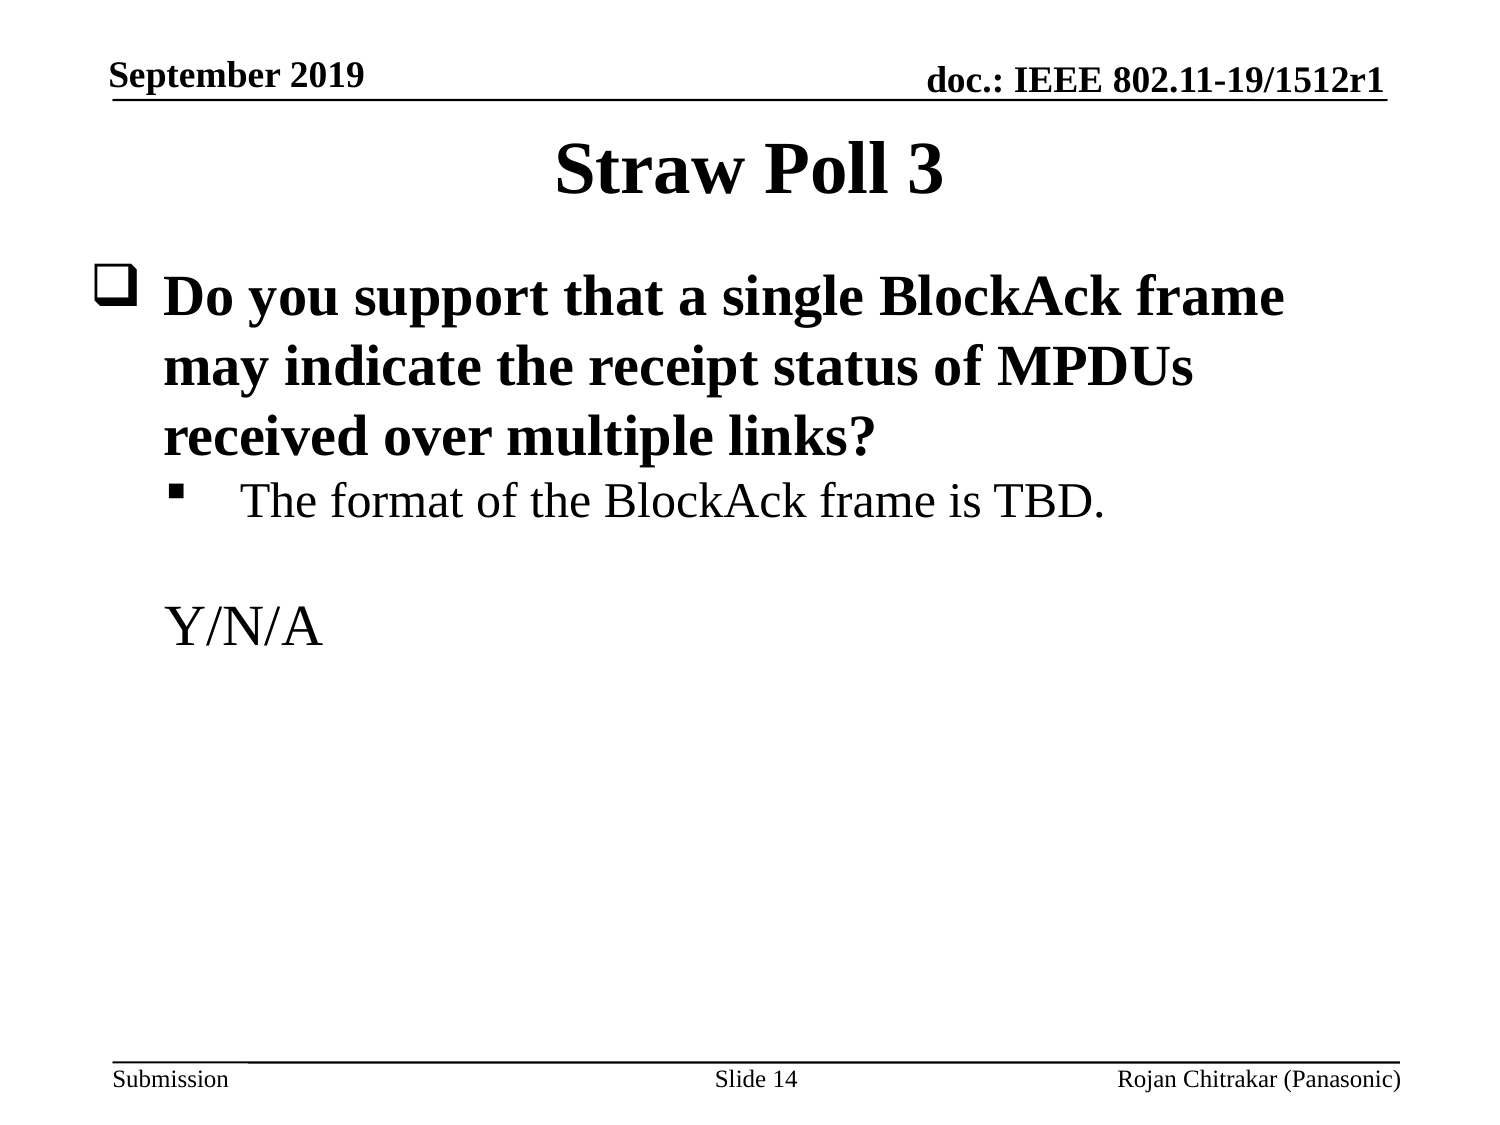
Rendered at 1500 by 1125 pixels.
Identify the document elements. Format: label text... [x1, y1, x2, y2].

text_box Straw Poll 3 [0, 111, 1500, 225]
slide_number Slide 14 [712, 1061, 800, 1093]
text_box Do you support that a single BlockAck frame may indicate the receipt status of MPDUs received over multiple links? The format of the BlockAck frame is TBD. Y/N/A [75, 249, 1402, 665]
footer Rojan Chitrakar (Panasonic) [949, 1061, 1402, 1093]
